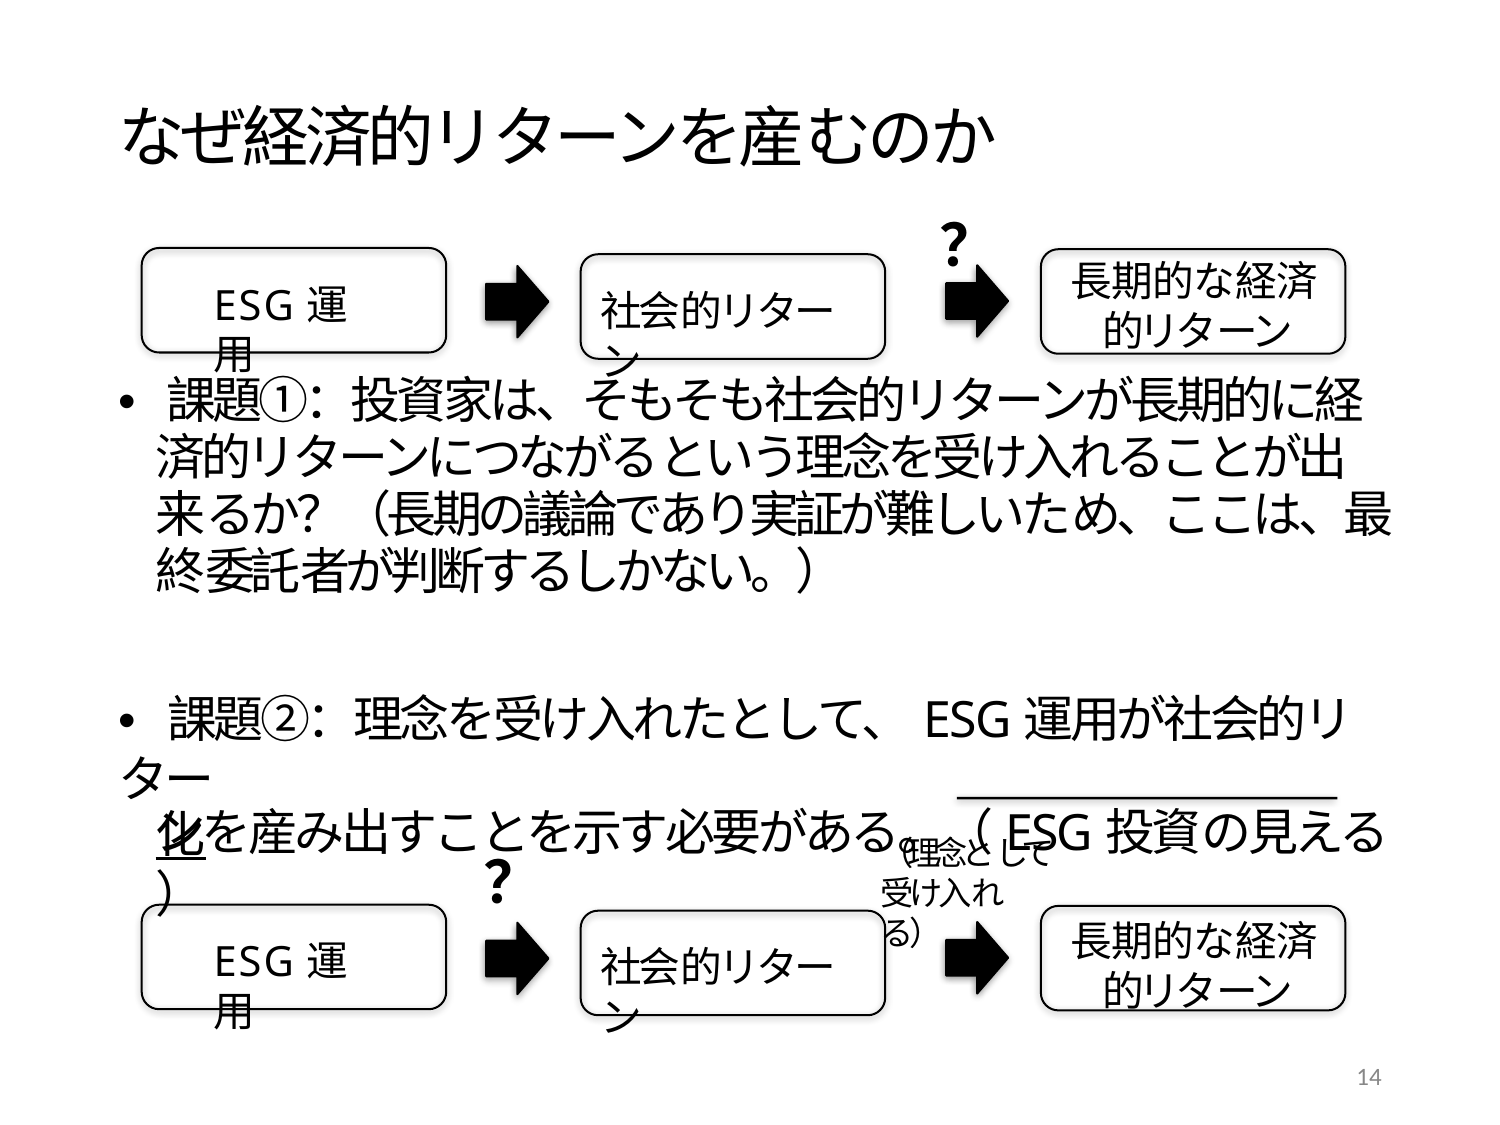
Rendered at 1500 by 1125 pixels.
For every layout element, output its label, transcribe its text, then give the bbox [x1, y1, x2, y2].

text_box ESG運用 [213, 935, 377, 1036]
text_box [944, 952, 1010, 996]
text_box [944, 278, 1010, 339]
text_box 化） [155, 802, 252, 923]
text_box [578, 908, 888, 1018]
text_box 長期的な経済 的リターン [1069, 914, 1319, 1015]
text_box ？ [483, 844, 545, 915]
text_box ？ [939, 207, 1019, 278]
text_box [139, 245, 449, 355]
text_box [139, 902, 449, 1012]
text_box [578, 252, 888, 361]
text_box [1038, 247, 1348, 356]
text_box （理念として 受け入れる） [880, 832, 1059, 952]
text_box 社会的リターン [600, 941, 868, 1042]
text_box [1038, 903, 1348, 1013]
text_box 社会的リターン [600, 284, 868, 373]
text_box 14 [1356, 1060, 1403, 1091]
text_box 長期的な経済 的リターン [1069, 254, 1319, 355]
text_box [484, 920, 551, 997]
text_box ESG運用 [213, 278, 377, 373]
text_box なぜ経済的リターンを産むのか [118, 95, 1012, 175]
text_box • 課題①：投資家は、そもそも社会的リターンが長期的に経済的リターンにつながるという理念を受け入れることが出来るか？（長期の議論であり実証が難しいため、ここは、最終委託者が判断するしかない。） • 課題②：理念を受け入れたとして、ESG運用が社会的リター ンを産み出すことを示す必要がある。（ESG投資の見える [118, 373, 1390, 862]
text_box [484, 263, 551, 340]
